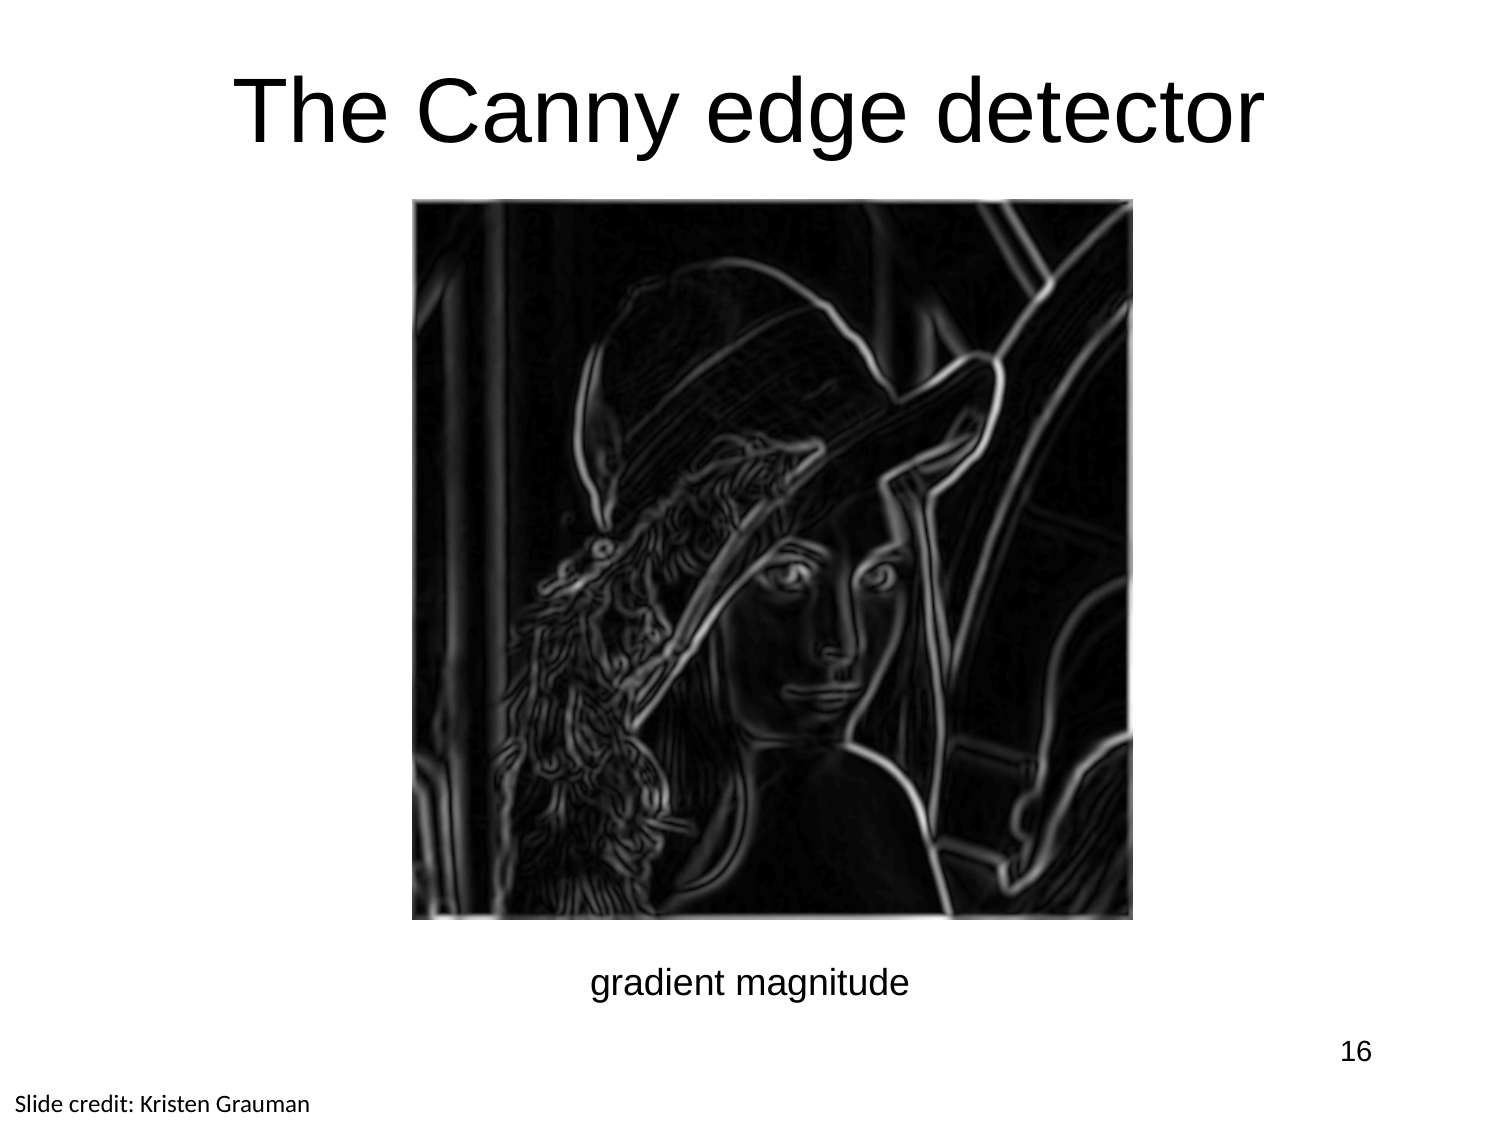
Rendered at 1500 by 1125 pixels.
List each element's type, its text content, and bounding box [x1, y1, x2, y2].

text_box gradient magnitude [112, 950, 1388, 1050]
title The Canny edge detector [112, 12, 1388, 201]
picture [412, 199, 1133, 920]
slide_number 16 [1074, 1024, 1388, 1101]
text_box Slide credit: Kristen Grauman [0, 1079, 375, 1125]
